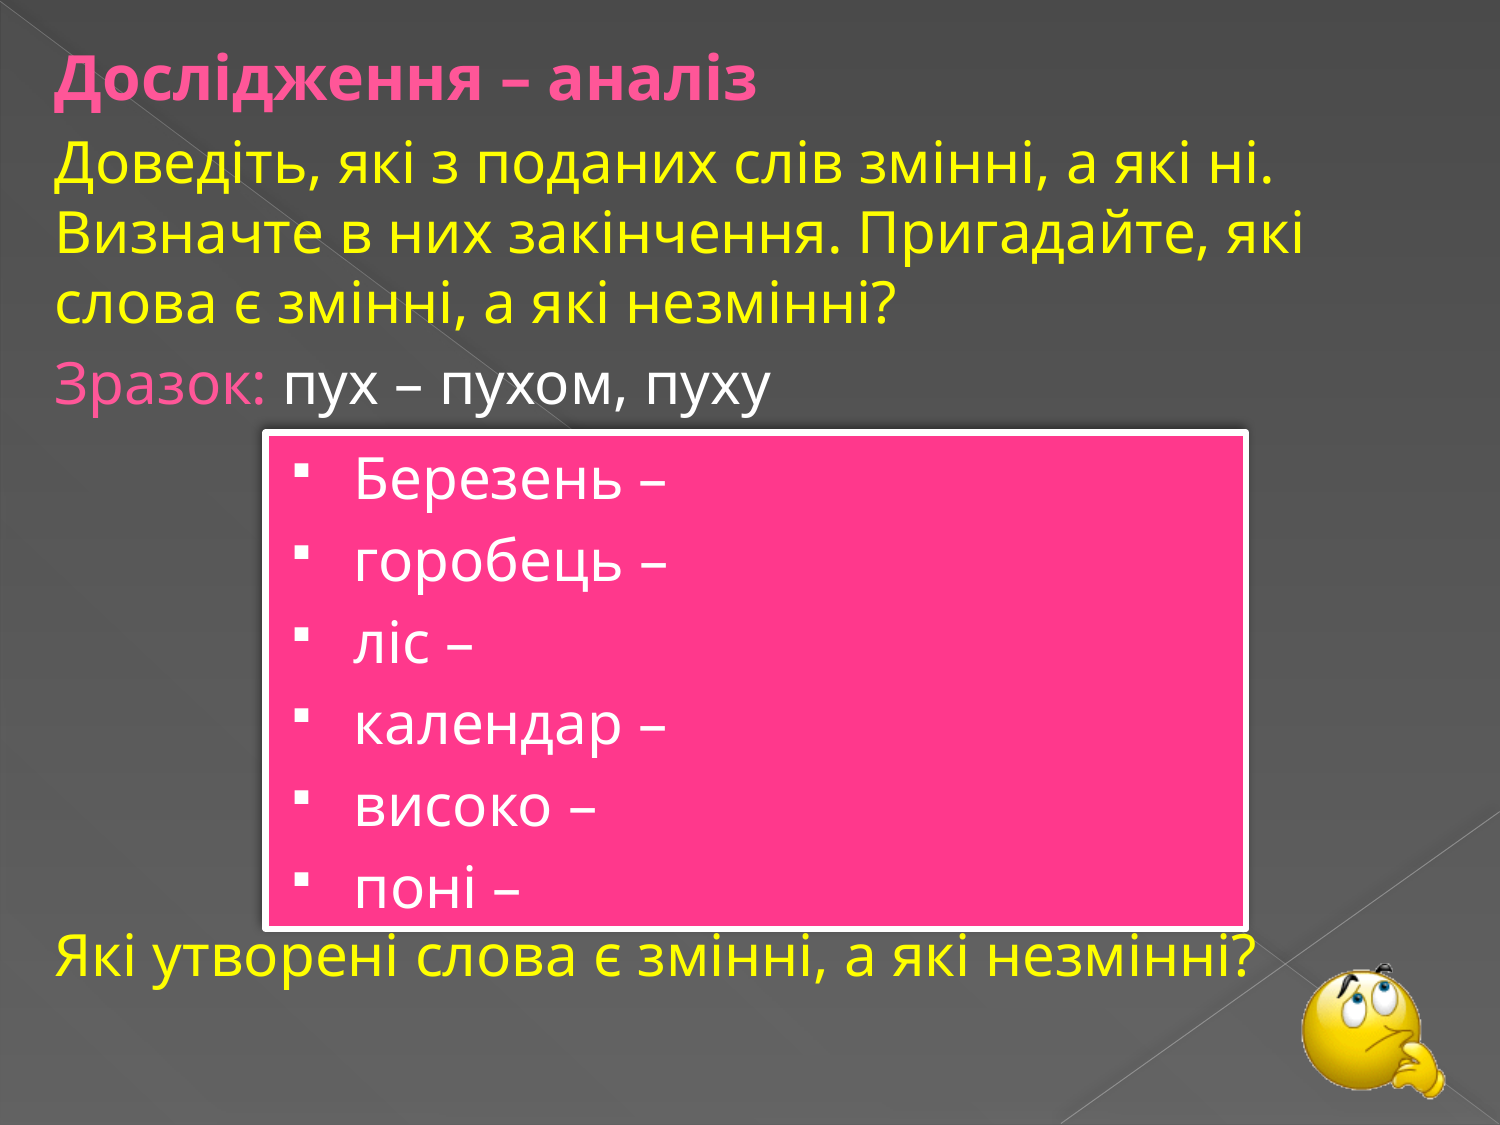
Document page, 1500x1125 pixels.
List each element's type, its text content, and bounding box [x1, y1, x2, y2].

picture [1299, 904, 1454, 1101]
text_box Березень – горобець – ліс – календар – високо – поні – [262, 429, 1249, 932]
list Дослідження – аналіз Доведіть, які з поданих слів змінні, а які ні. Визначте в них закінчення. Пригадайте, які слова є змінні, а які незмінні? Зразок: пух – пухом, пуху Які утворені слова є змінні, а які незмінні? [29, 30, 1471, 1106]
